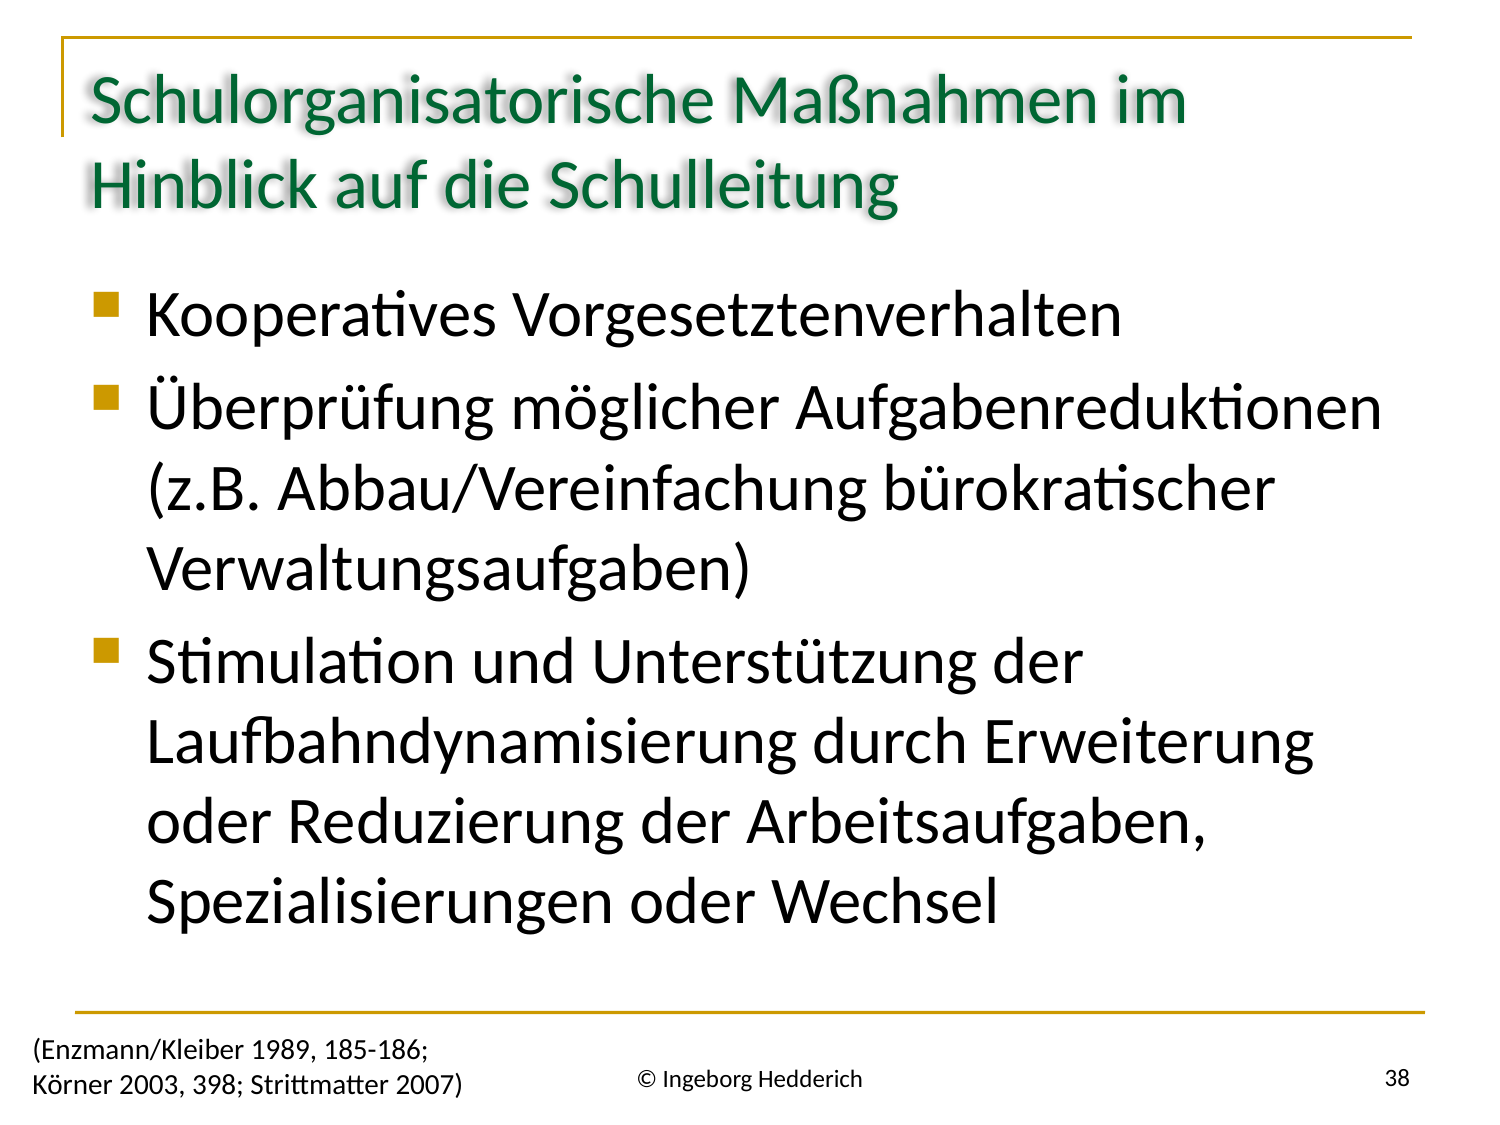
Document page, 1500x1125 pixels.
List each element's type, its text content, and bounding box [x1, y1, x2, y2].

list Kooperatives Vorgesetztenverhalten Überprüfung möglicher Aufgabenreduktionen (z.B. Abbau/Vereinfachung bürokratischer Verwaltungsaufgaben) Stimulation und Unterstützung der Laufbahndynamisierung durch Erweiterung oder Reduzierung der Arbeitsaufgaben, Spezialisierungen oder Wechsel [74, 262, 1426, 1006]
footer © Ingeborg Hedderich [585, 1024, 988, 1101]
title Schulorganisatorische Maßnahmen im Hinblick auf die Schulleitung [74, 45, 1426, 233]
slide_number 38 [1074, 1023, 1426, 1100]
text_box (Enzmann/Kleiber 1989, 185-186; Körner 2003, 398; Strittmatter 2007) [17, 1023, 585, 1108]
